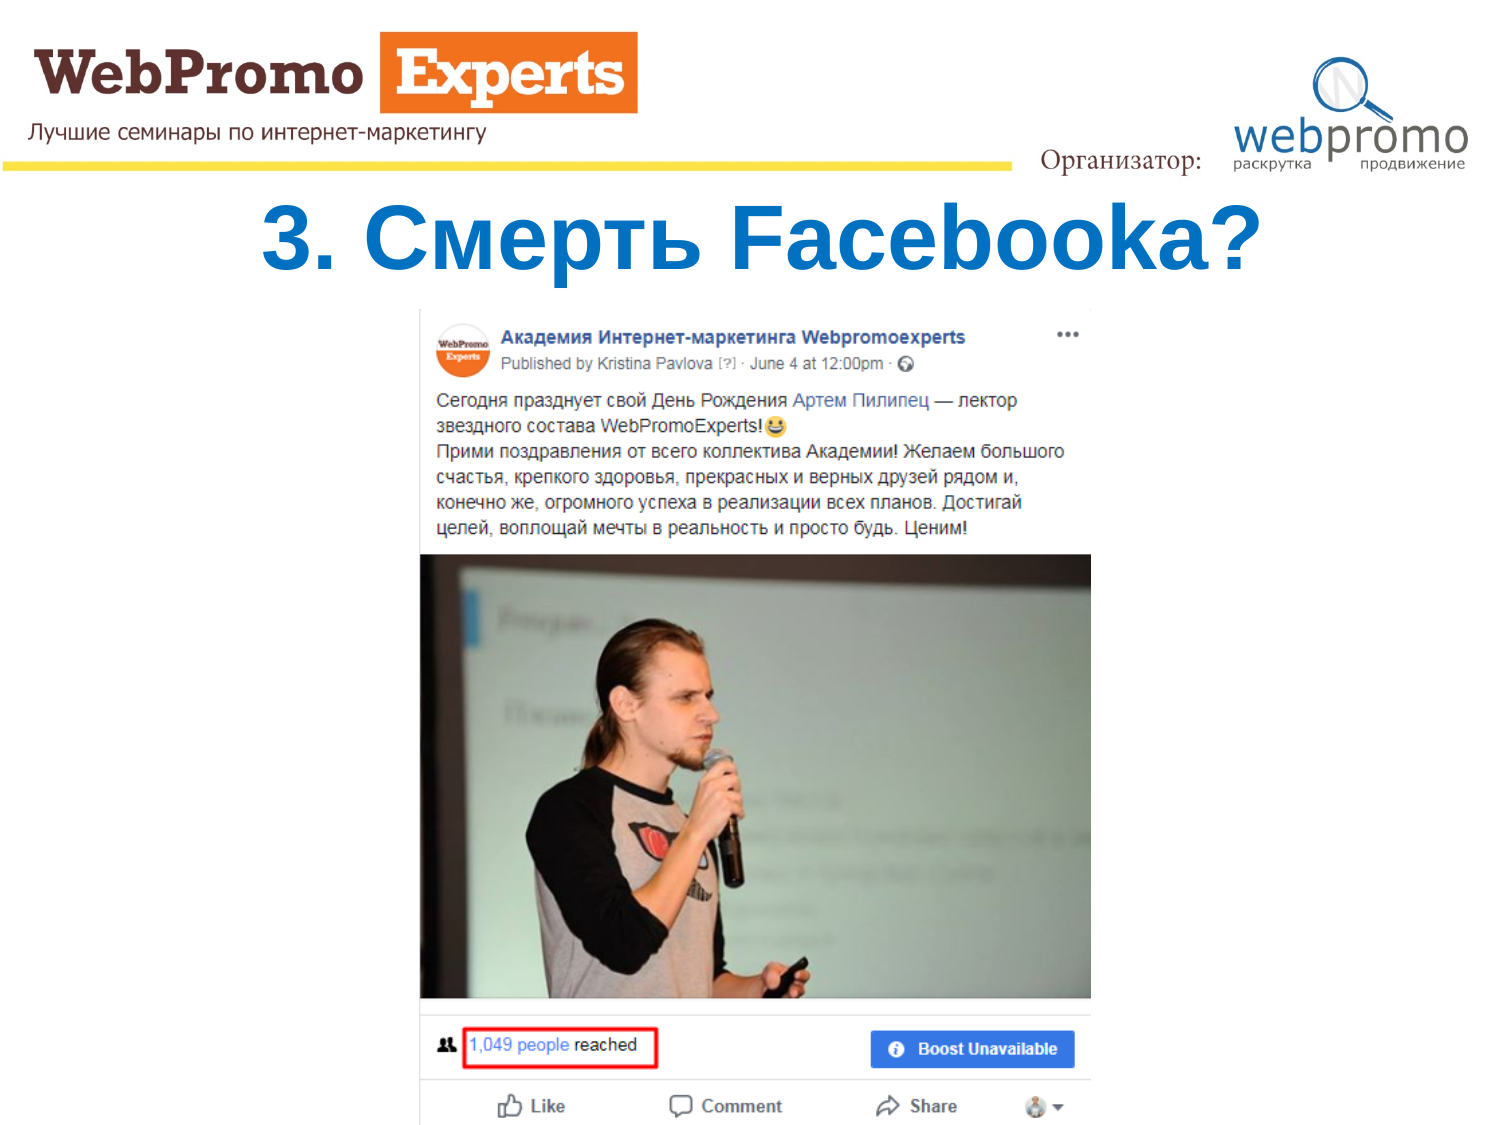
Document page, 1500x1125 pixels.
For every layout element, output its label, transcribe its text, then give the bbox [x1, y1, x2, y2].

picture [0, 0, 1500, 1125]
text_box 3. Смерть Facebookа? [88, 138, 1439, 327]
